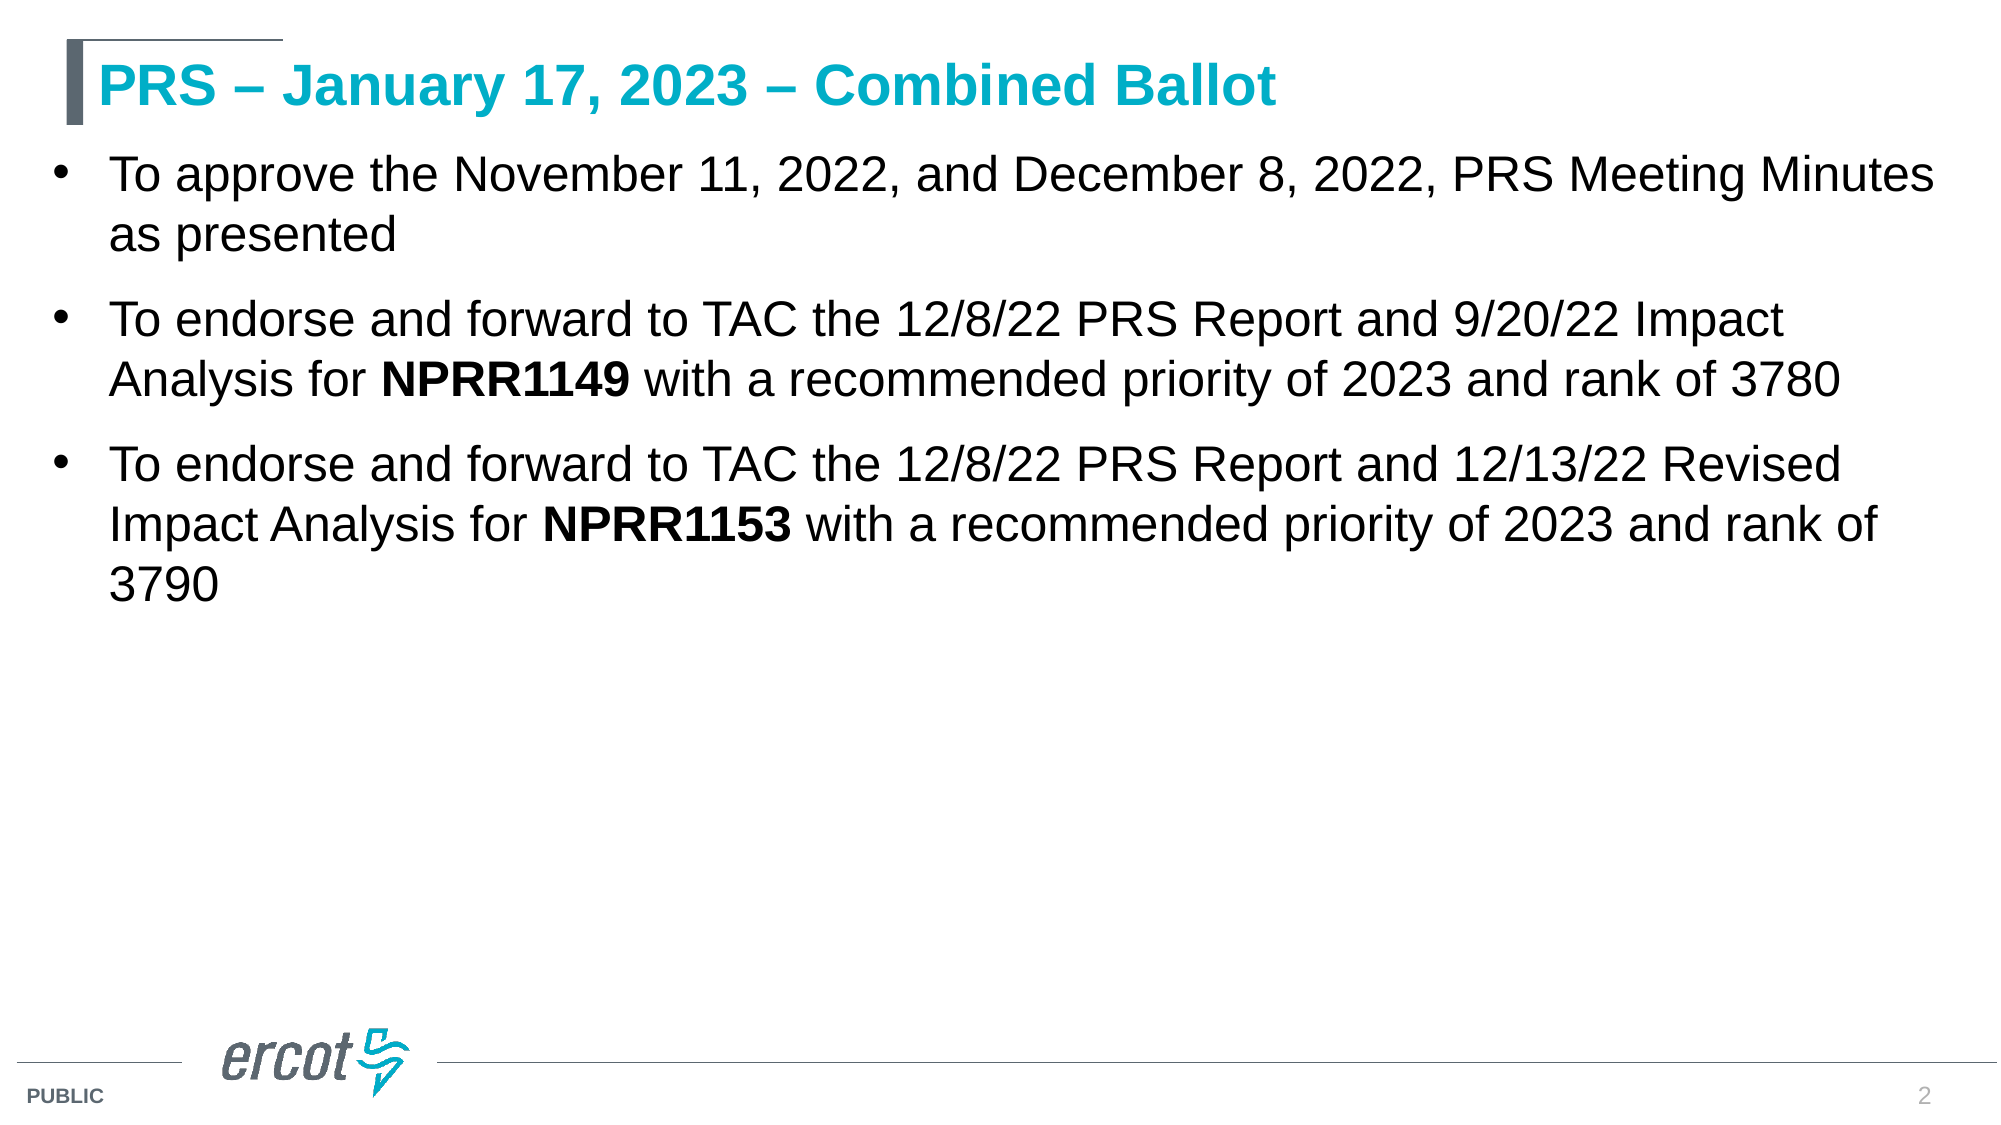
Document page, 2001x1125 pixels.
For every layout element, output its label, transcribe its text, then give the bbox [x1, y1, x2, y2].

list To approve the November 11, 2022, and December 8, 2022, PRS Meeting Minutes as presented To endorse and forward to TAC the 12/8/22 PRS Report and 9/20/22 Impact Analysis for NPRR1149 with a recommended priority of 2023 and rank of 3780 To endorse and forward to TAC the 12/8/22 PRS Report and 12/13/22 Revised Impact Analysis for NPRR1153 with a recommended priority of 2023 and rank of 3790 [37, 133, 1963, 950]
picture [218, 1024, 413, 1100]
slide_number 2 [1866, 1076, 1984, 1113]
title PRS – January 17, 2023 – Combined Ballot [83, 39, 1934, 125]
